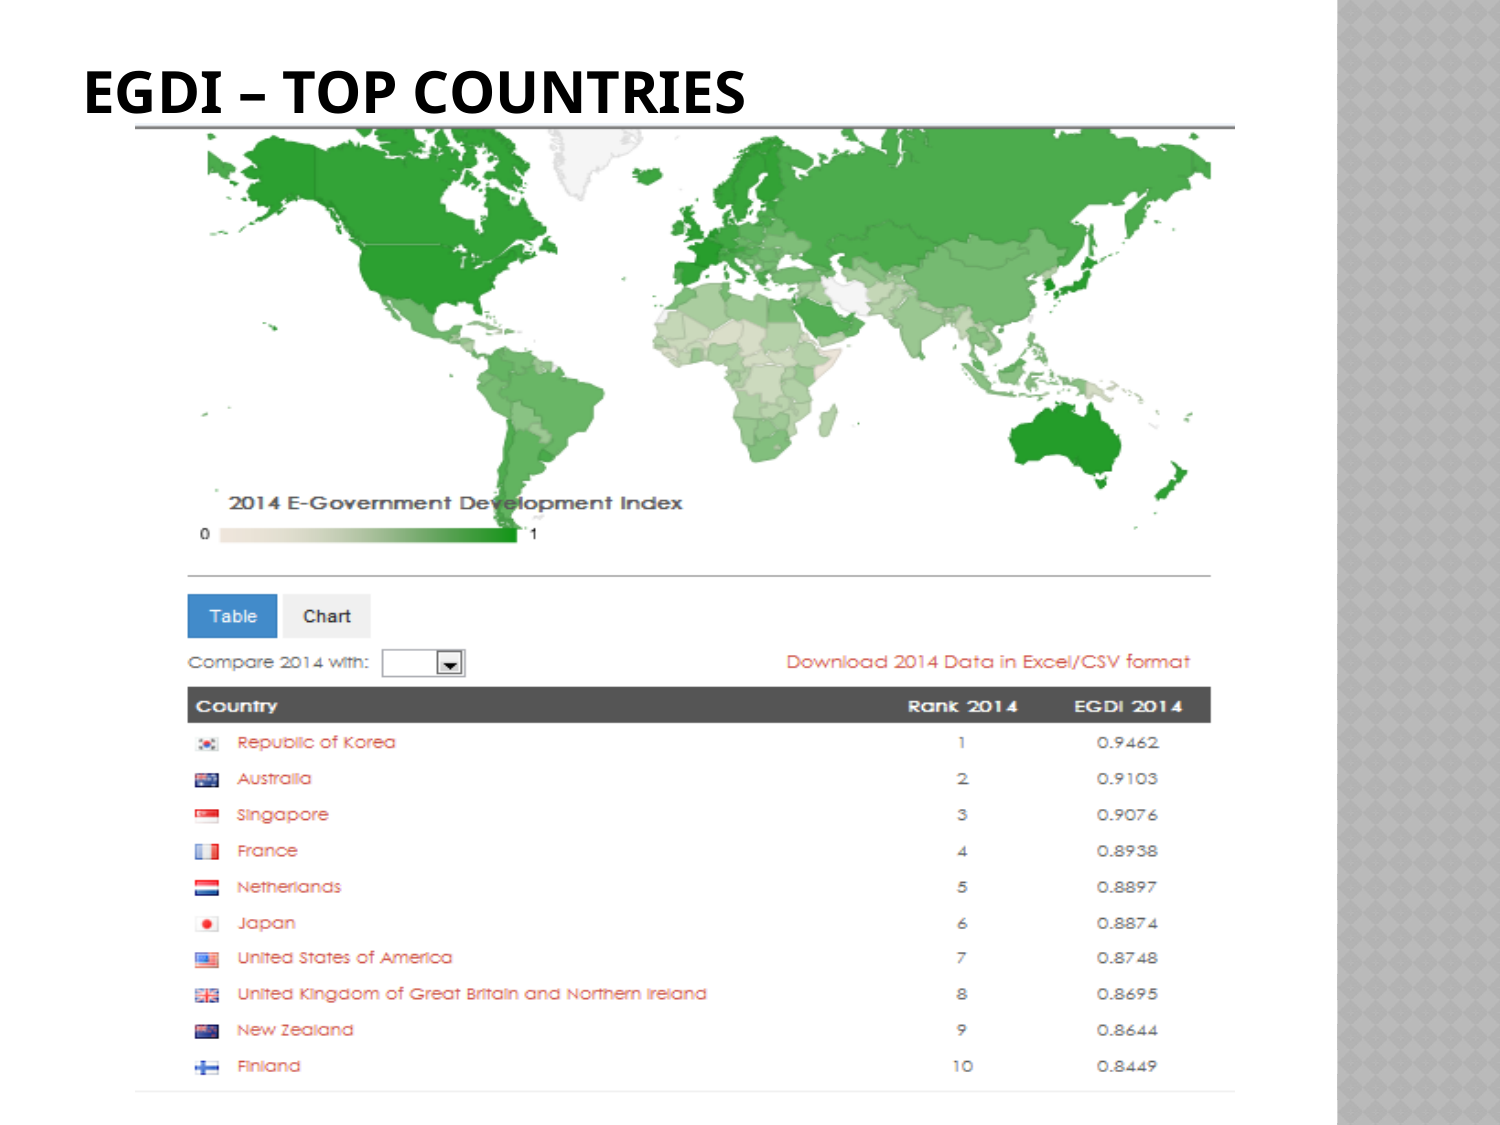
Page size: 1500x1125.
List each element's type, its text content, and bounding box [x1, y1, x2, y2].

title EGDI – Top Countries [75, 45, 1425, 126]
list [135, 123, 1235, 1095]
